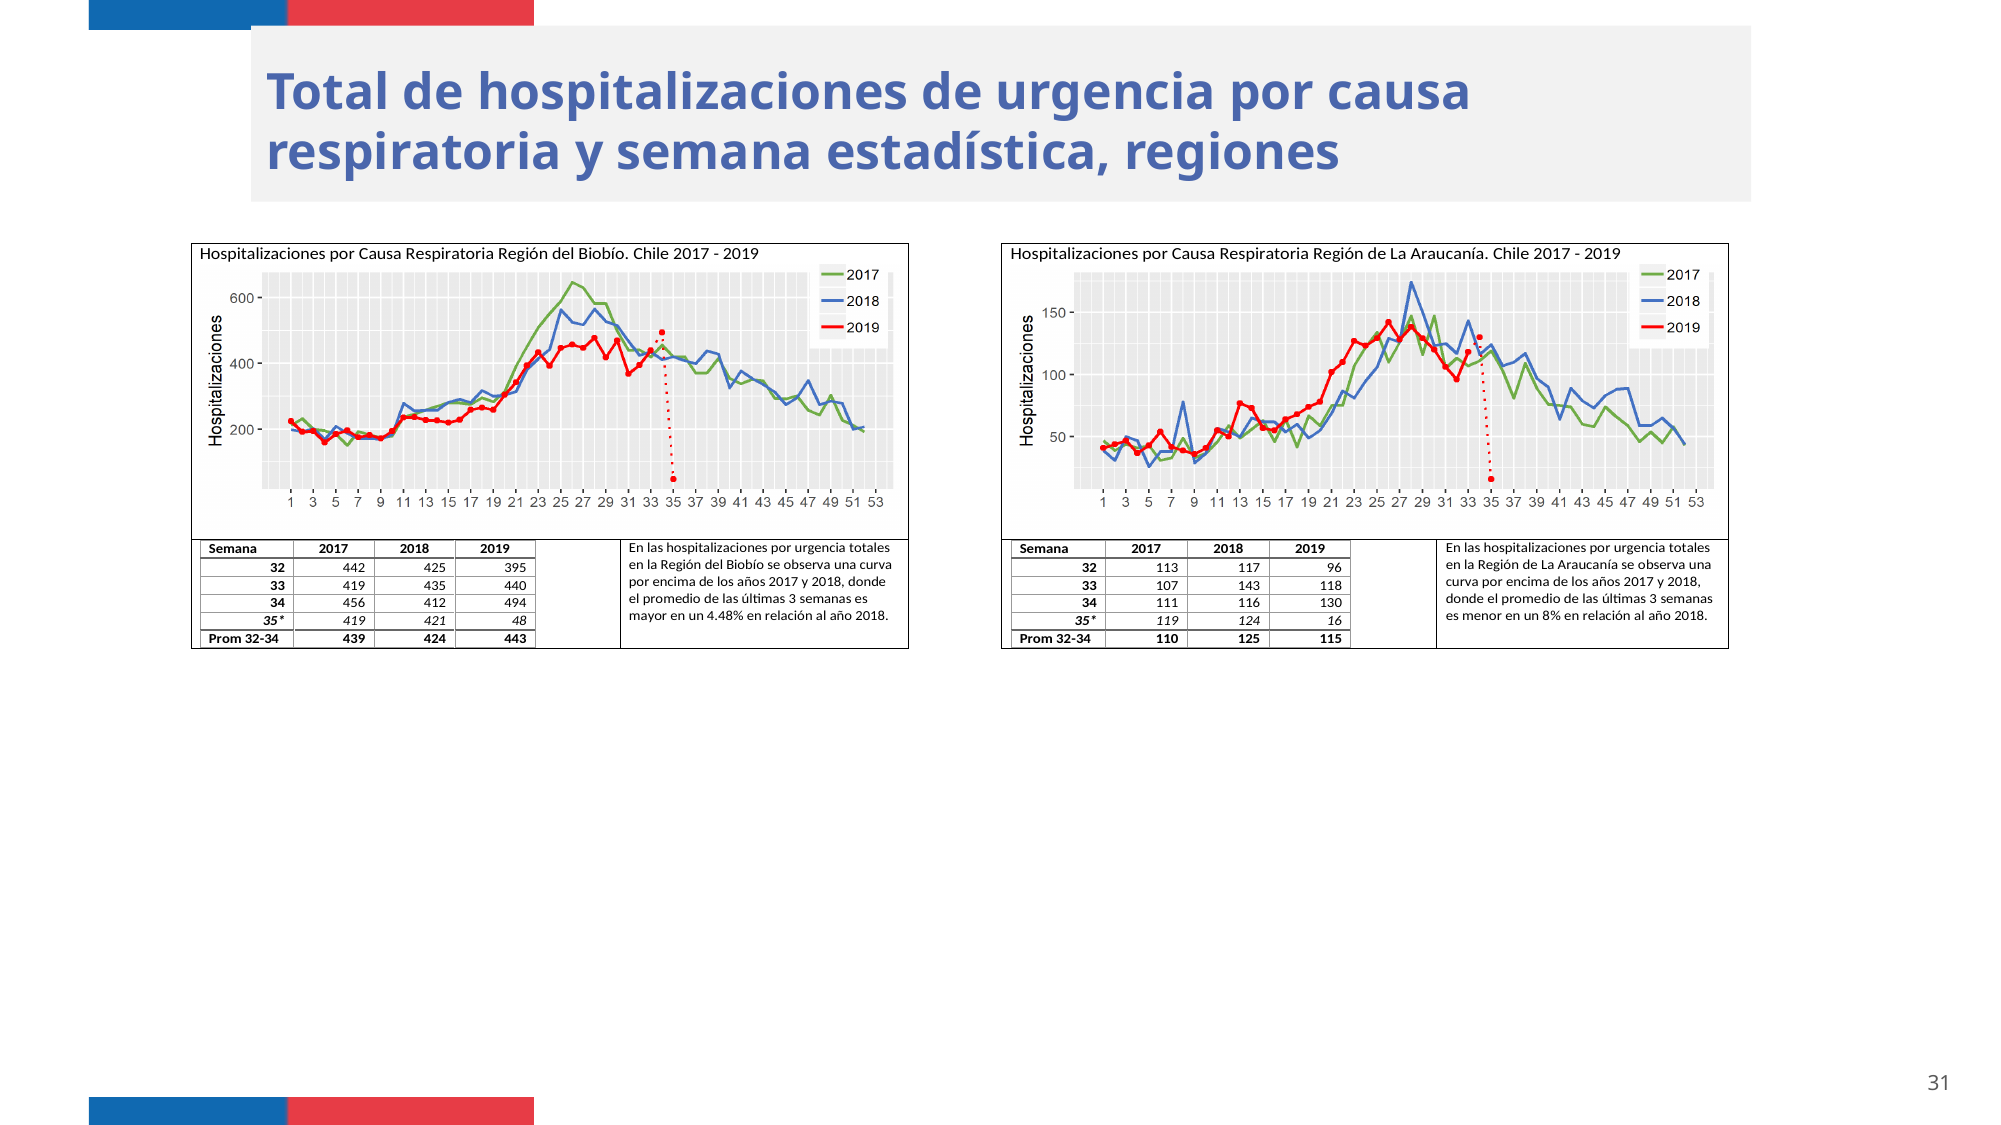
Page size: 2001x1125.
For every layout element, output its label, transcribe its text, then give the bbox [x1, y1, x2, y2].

picture [88, 0, 534, 30]
text_box [251, 25, 1752, 202]
picture [190, 242, 911, 684]
list Total de hospitalizaciones de urgencia por causa respiratoria y semana estadística, regiones [251, 51, 1731, 208]
picture [1000, 242, 1732, 684]
picture [88, 1097, 534, 1125]
